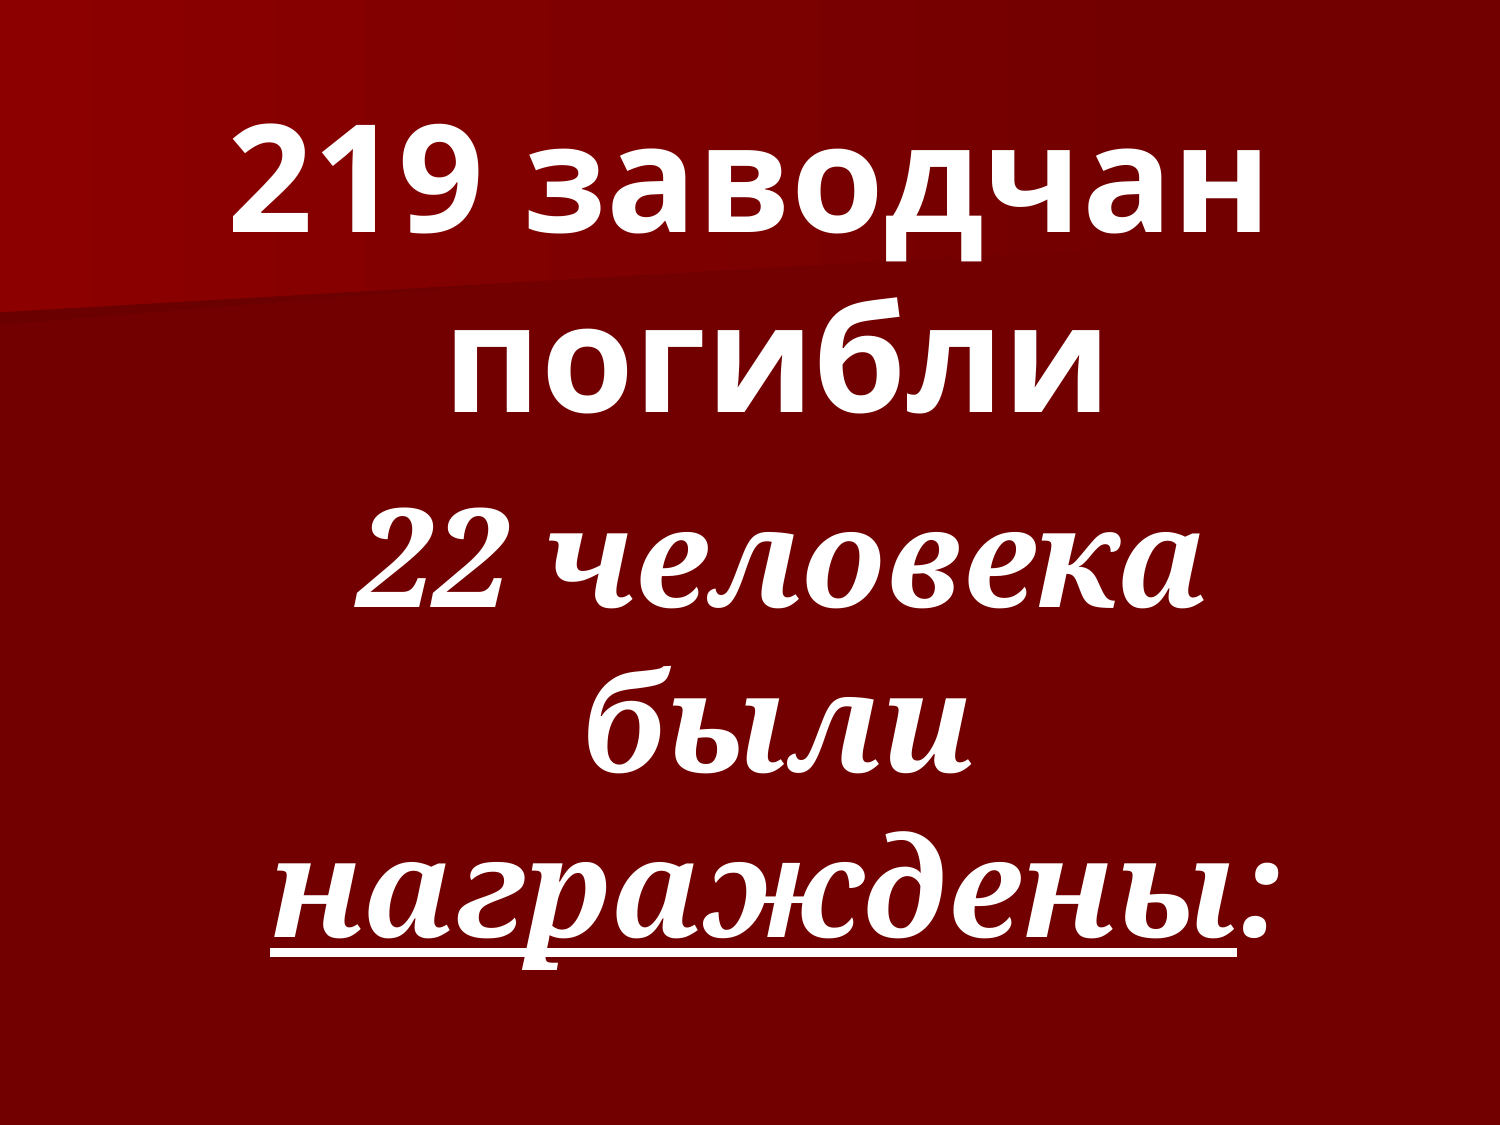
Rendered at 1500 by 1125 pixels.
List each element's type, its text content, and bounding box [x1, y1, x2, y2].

list 219 заводчан погибли 22 человека были награждены: [74, 74, 1426, 1001]
